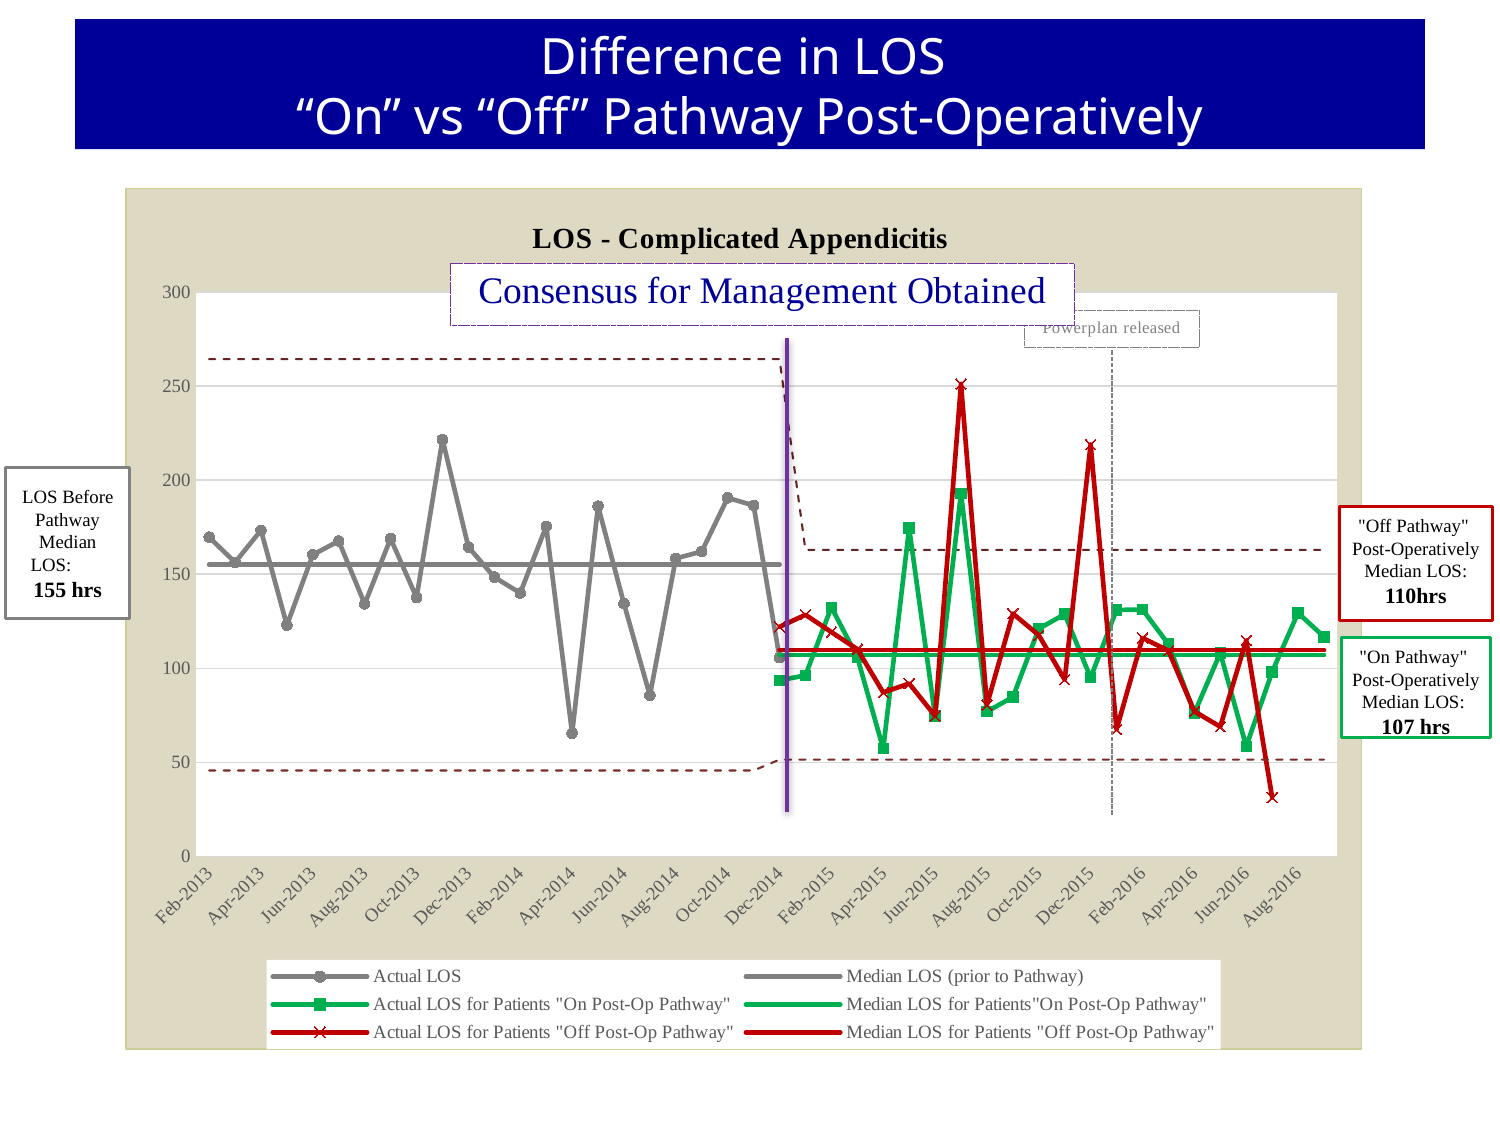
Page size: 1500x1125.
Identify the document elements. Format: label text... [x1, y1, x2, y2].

text_box "On Pathway" Post-Operatively Median LOS: 107 hrs [1366, 637, 1491, 738]
chart [124, 187, 1363, 1051]
title Difference in LOS “On” vs “Off” Pathway Post-Operatively [75, 19, 1425, 150]
text_box LOS Before Pathway Median LOS: 155 hrs [5, 467, 119, 619]
text_box "Off Pathway" Post-Operatively Median LOS: 110hrs [1366, 506, 1493, 621]
